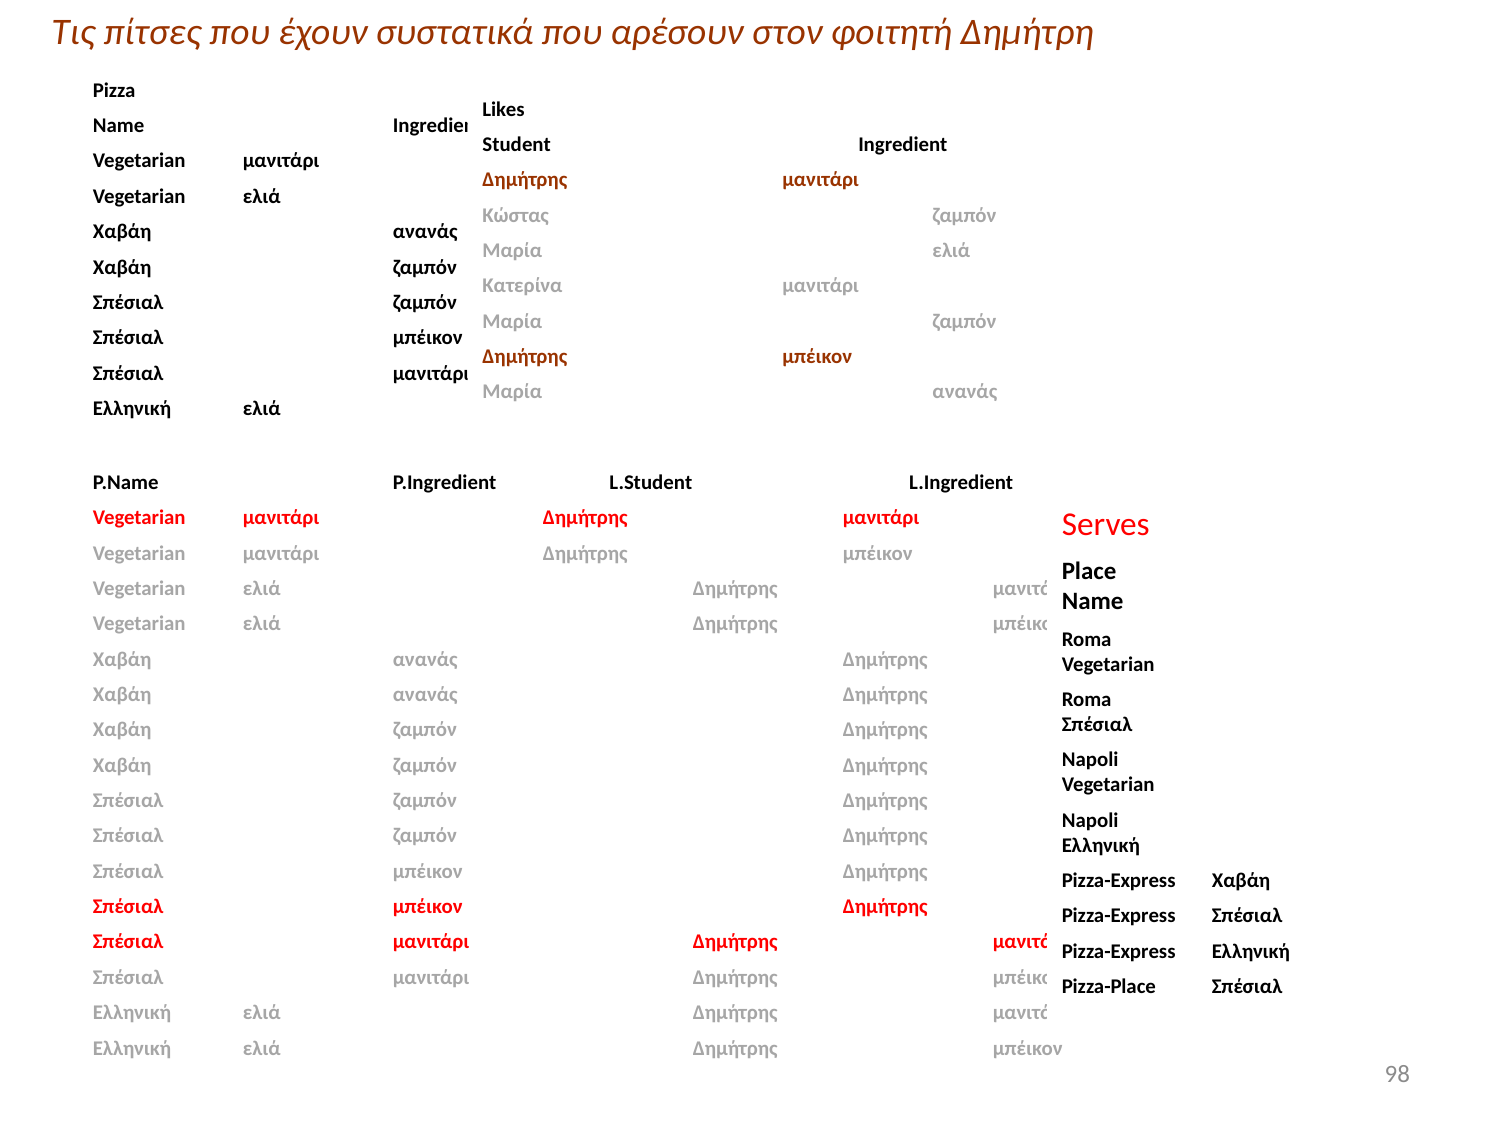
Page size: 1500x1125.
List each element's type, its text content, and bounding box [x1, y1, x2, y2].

text_box Likes Student Ingredient Δημήτρης μανιτάρι Κώστας ζαμπόν Μαρία ελιά Κατερίνα μανιτάρι Μαρία ζαμπόν Δημήτρης μπέικον Μαρία ανανάς [467, 87, 1033, 411]
slide_number 98 [1074, 1042, 1425, 1103]
text_box Τις πίτσες που έχουν συστατικά που αρέσουν στον φοιτητή Δημήτρη [36, 0, 1211, 60]
text_box Serves Place Name Roma Vegetarian Roma Σπέσιαλ Napoli Vegetarian Napoli Ελληνική Pizza-Express Χαβάη Pizza-Express Σπέσιαλ Pizza-Express Ελληνική Pizza-Place Σπέσιαλ [1047, 495, 1406, 1041]
text_box P.Name P.Ingredient L.Student L.Ingredient Vegetarian μανιτάρι Δημήτρης μανιτάρι Vegetarian μανιτάρι Δημήτρης μπέικον Vegetarian ελιά Δημήτρης μανιτάρι Vegetarian ελιά Δημήτρης μπέικον Χαβάη ανανάς Δημήτρης μανιτάρι Χαβάη ανανάς Δημήτρης μπέικον Χαβάη ζαμπόν Δημήτρης μανιτάρι Χαβάη ζαμπόν Δημήτρης μπέικον Σπέσιαλ ζαμπόν Δημήτρης μανιτάρι Σπέσιαλ ζαμπόν Δημήτρης μπέικον Σπέσιαλ μπέικον Δημήτρης μανιτάρι Σπέσιαλ μπέικον Δημήτρης μπέικον Σπέσιαλ μανιτάρι Δημήτρης μανιτάρι Σπέσιαλ μανιτάρι Δημήτρης μπέικον Ελληνική ελιά Δημήτρης μανιτάρι Ελληνική ελιά Δημήτρης μπέικον [78, 460, 1309, 1067]
text_box Pizza Name Ingredient Vegetarian μανιτάρι Vegetarian ελιά Χαβάη ανανάς Χαβάη ζαμπόν Σπέσιαλ ζαμπόν Σπέσιαλ μπέικον Σπέσιαλ μανιτάρι Ελληνική ελιά [78, 68, 643, 428]
